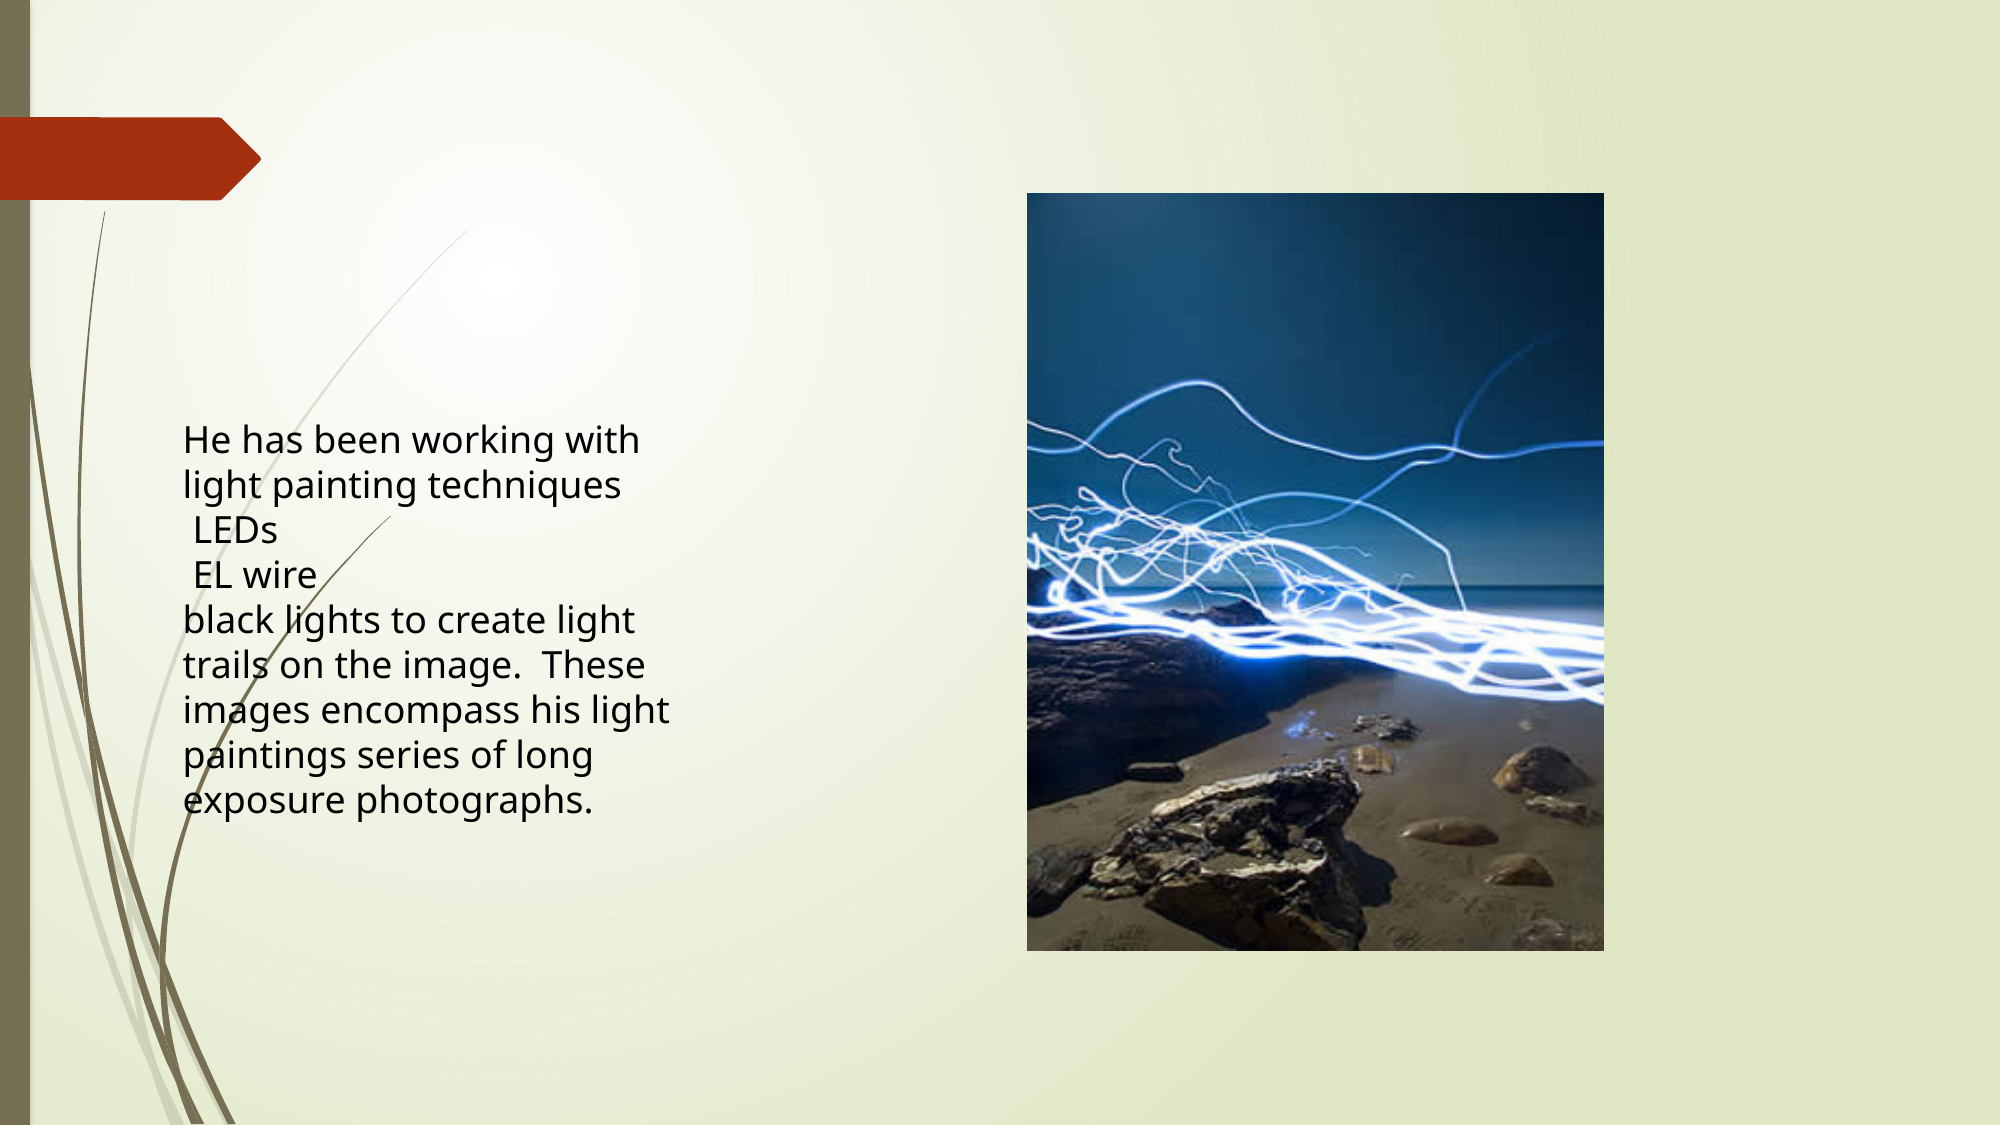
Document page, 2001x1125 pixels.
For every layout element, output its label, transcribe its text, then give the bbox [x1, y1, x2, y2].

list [1026, 193, 1604, 951]
text_box He has been working with light painting techniques LEDs EL wire black lights to create light trails on the image. These images encompass his light paintings series of long exposure photographs. [168, 408, 741, 828]
